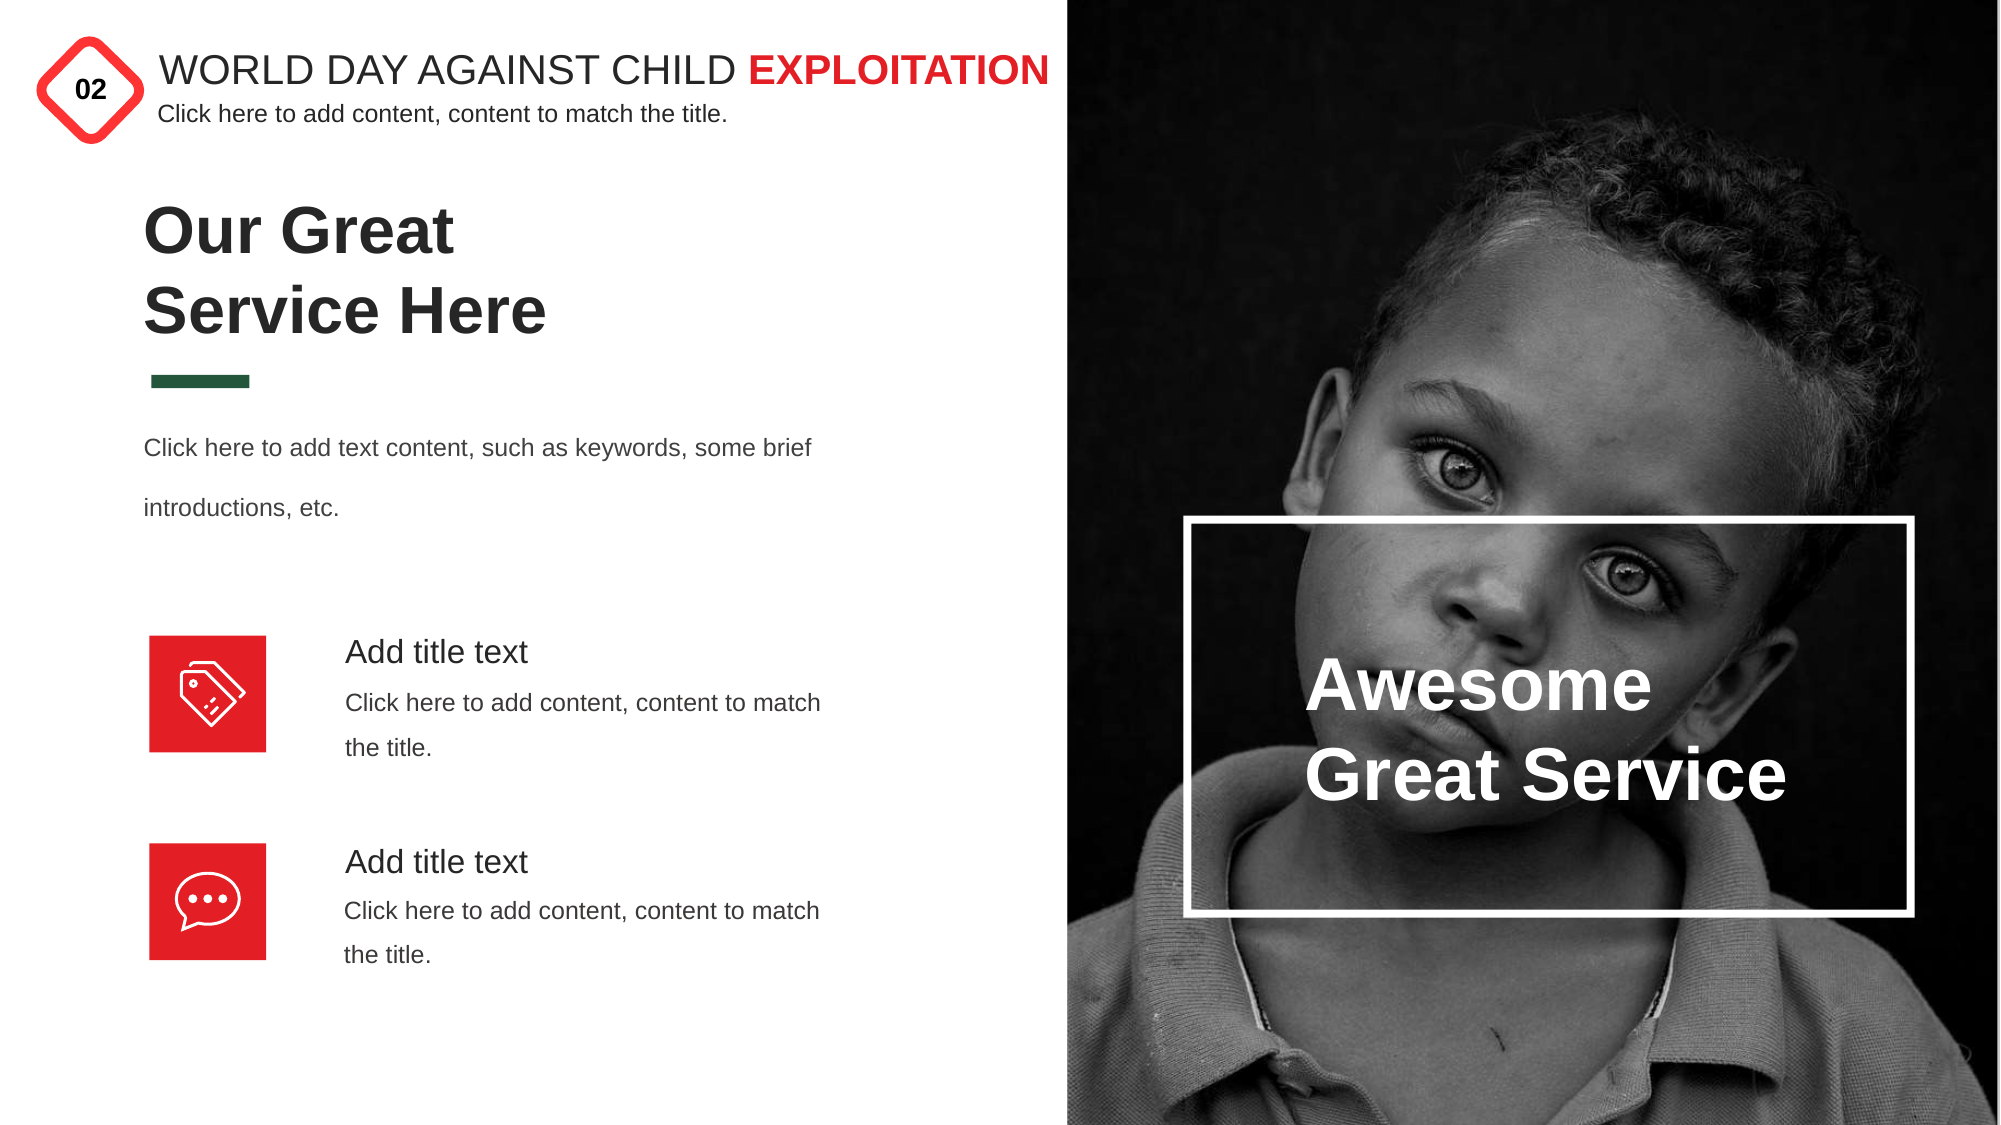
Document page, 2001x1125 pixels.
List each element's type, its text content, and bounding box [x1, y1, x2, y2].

text_box [148, 635, 267, 753]
text_box [174, 871, 241, 932]
text_box Click here to add content, content to match the title. [330, 664, 864, 769]
text_box Our Great Service Here [128, 179, 671, 354]
text_box [148, 842, 267, 961]
text_box Add title text [330, 623, 544, 678]
text_box Add title text [330, 833, 544, 888]
text_box Click here to add content, content to match the title. [329, 871, 863, 977]
text_box Click here to add text content, such as keywords, some brief introductions, etc. [128, 394, 863, 529]
text_box [188, 661, 246, 699]
text_box [179, 670, 237, 728]
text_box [51, 35, 1068, 132]
picture [1067, 0, 1998, 1125]
text_box [150, 374, 250, 389]
